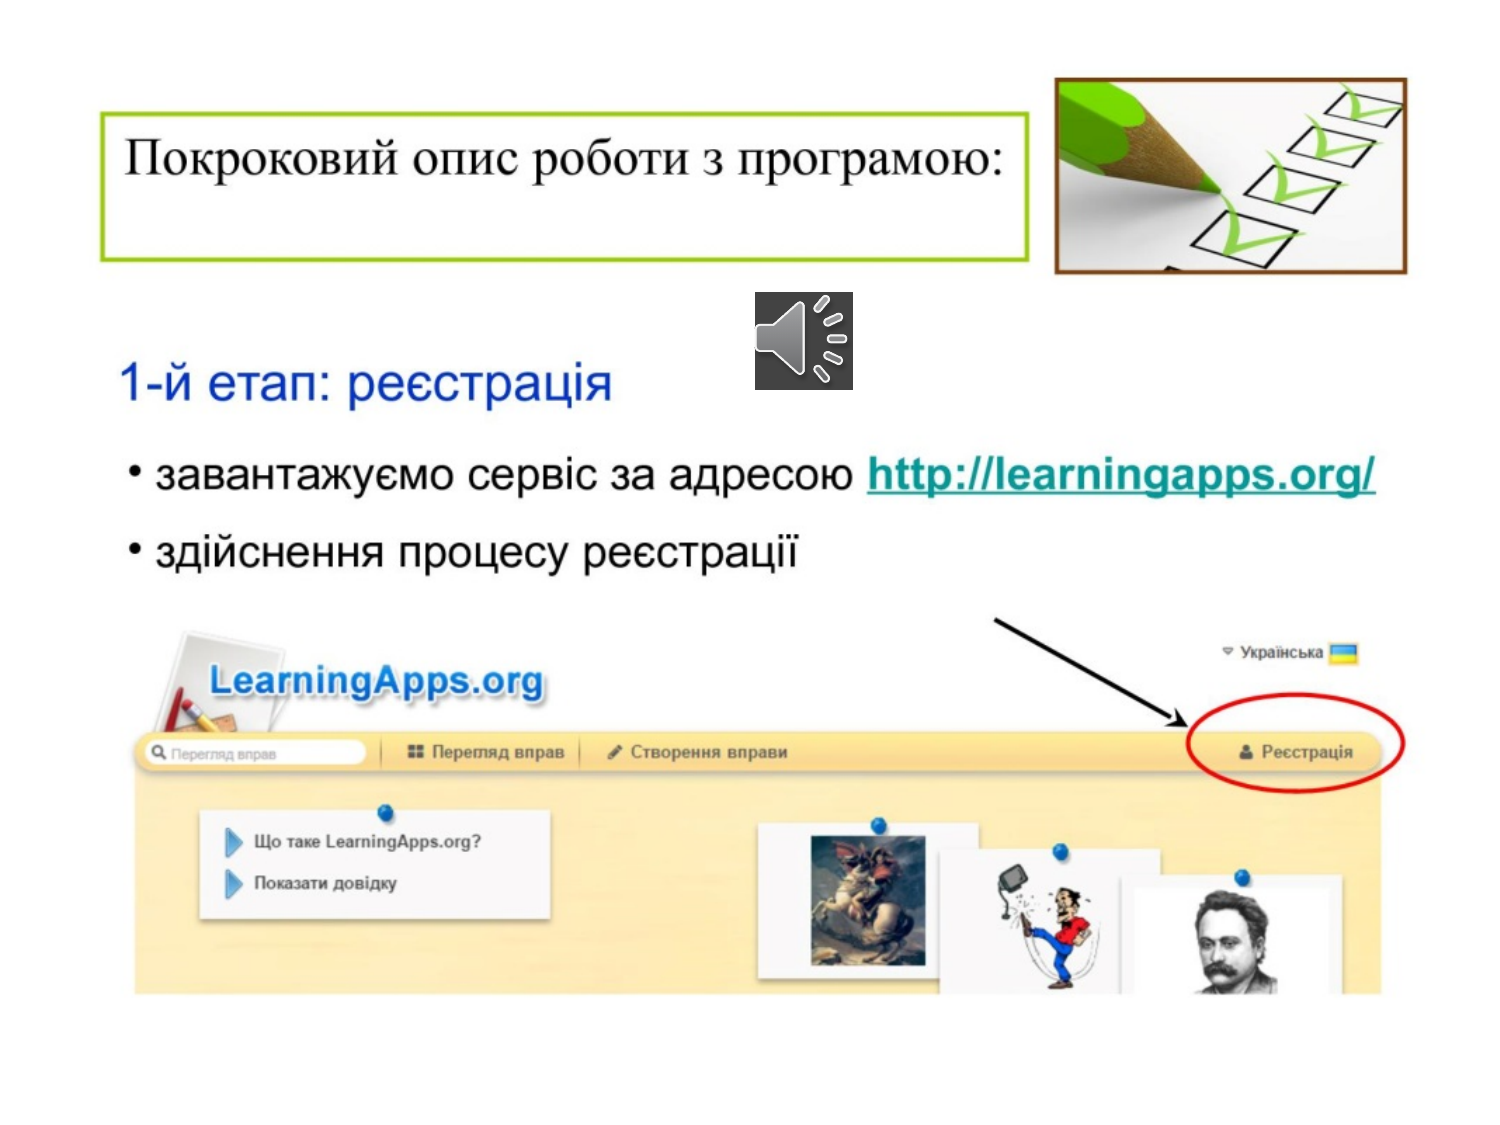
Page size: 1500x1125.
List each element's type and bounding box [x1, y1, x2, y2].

list [76, 54, 1442, 1078]
picture [753, 291, 854, 392]
